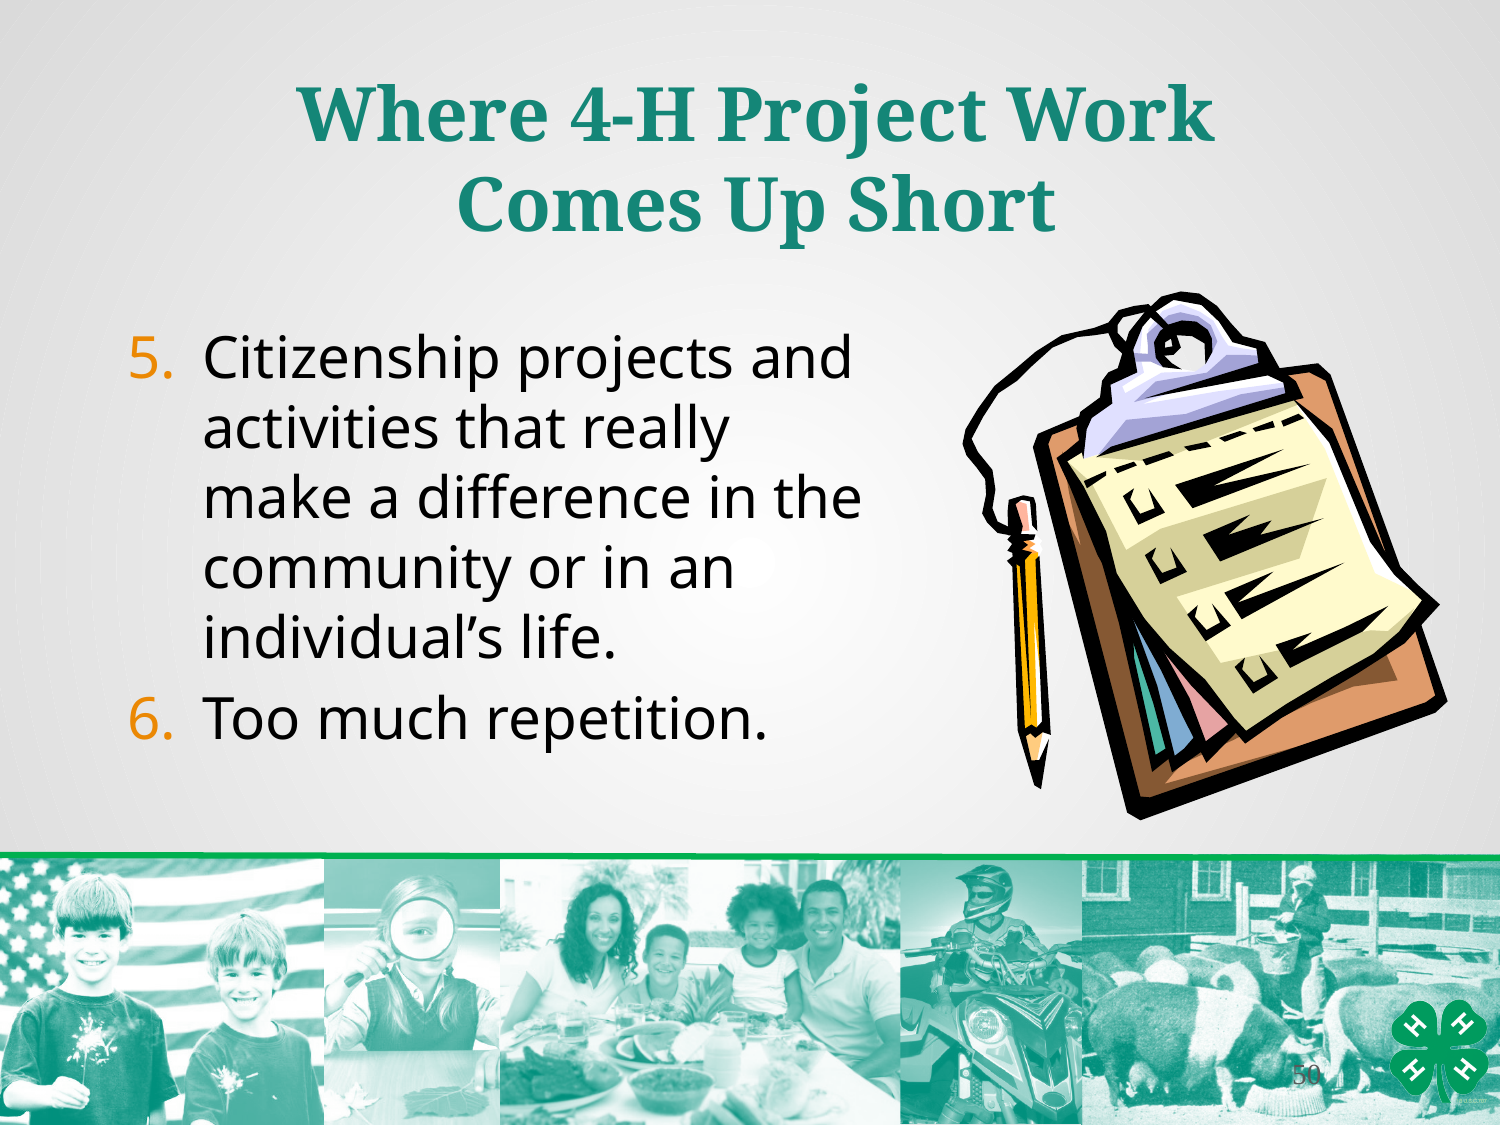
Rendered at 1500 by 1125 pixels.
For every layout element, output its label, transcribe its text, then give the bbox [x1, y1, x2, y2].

picture [1385, 996, 1493, 1113]
picture [962, 287, 1453, 826]
text_box Where 4-H Project Work Comes Up Short [99, 62, 1413, 250]
slide_number 50 [1287, 1042, 1380, 1103]
text_box Citizenship projects and activities that really make a difference in the community or in an individual’s life. Too much repetition. [112, 312, 900, 1038]
